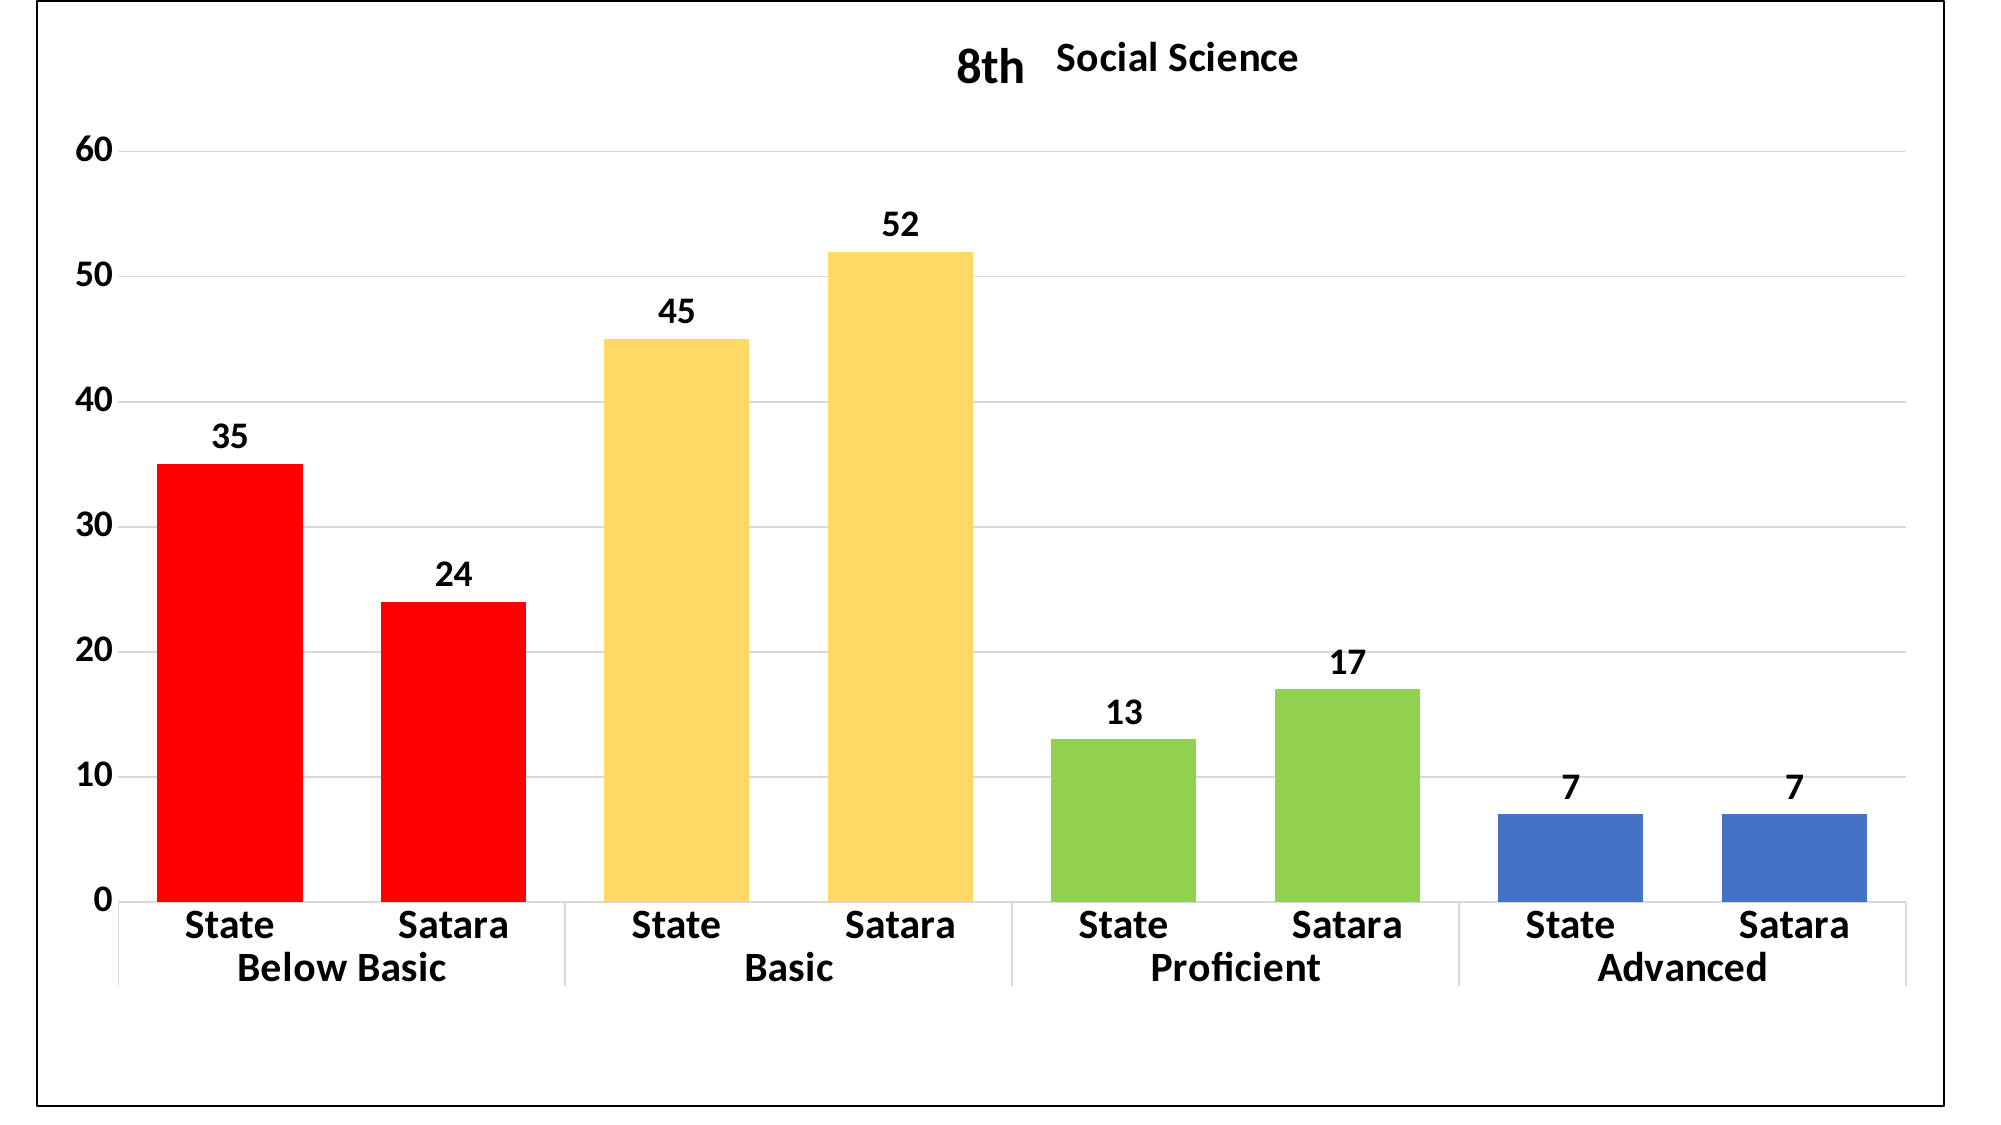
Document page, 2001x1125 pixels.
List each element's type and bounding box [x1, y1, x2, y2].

chart [35, 0, 1946, 1108]
